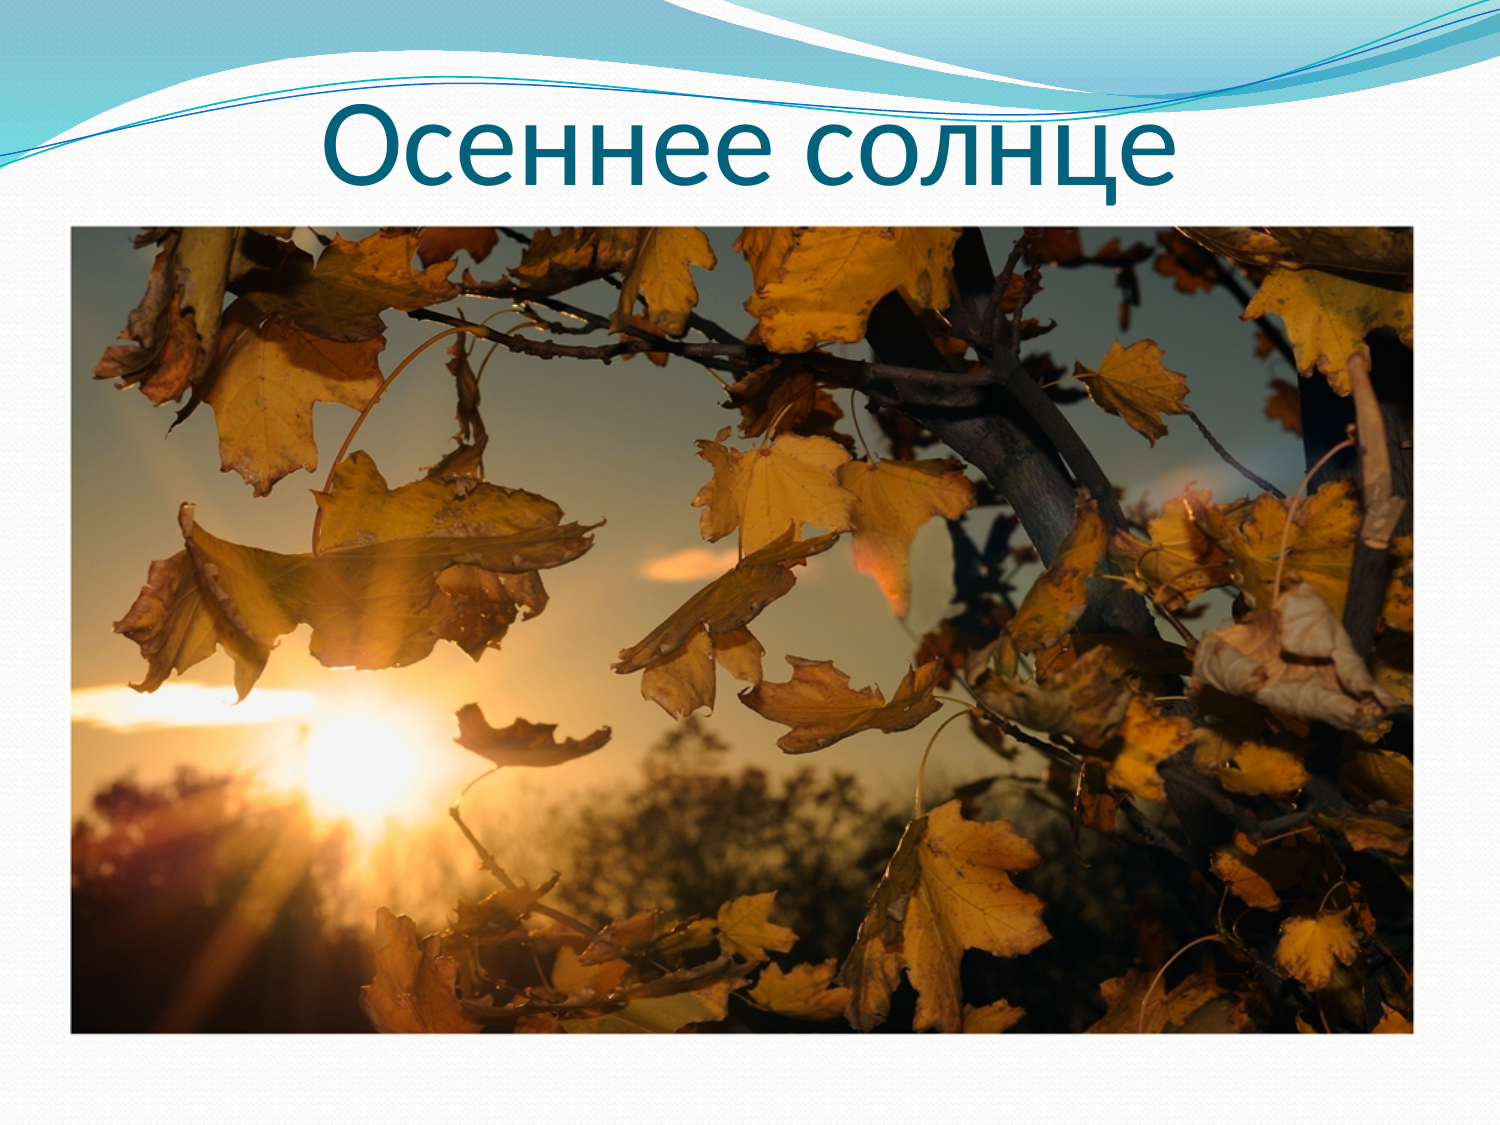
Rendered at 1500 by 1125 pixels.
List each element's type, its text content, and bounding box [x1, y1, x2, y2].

title Осеннее солнце [75, 46, 1425, 211]
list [66, 222, 1419, 1038]
